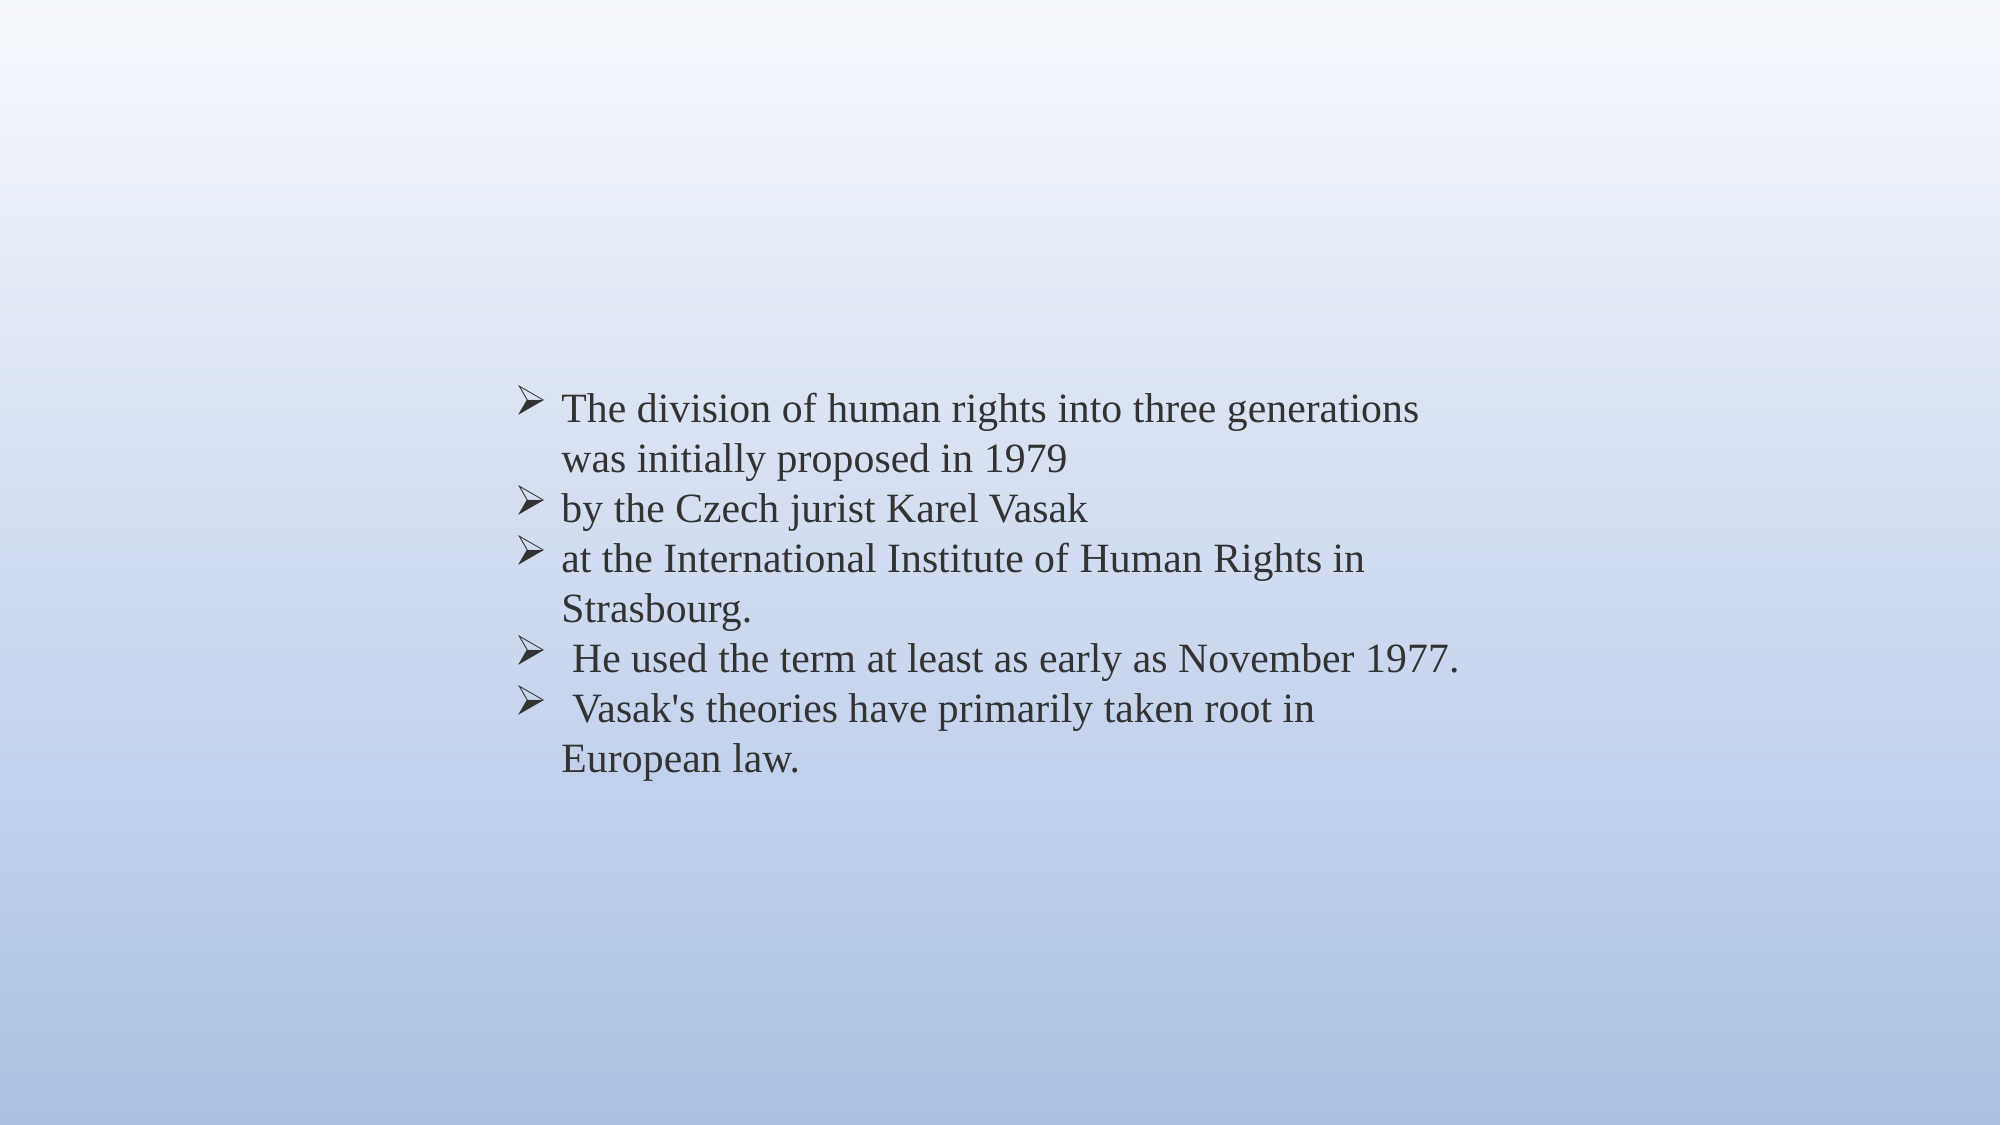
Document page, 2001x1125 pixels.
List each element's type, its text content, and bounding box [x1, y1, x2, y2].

text_box The division of human rights into three generations was initially proposed in 1979 by the Czech jurist Karel Vasak at the International Institute of Human Rights in Strasbourg. He used the term at least as early as November 1977. Vasak's theories have primarily taken root in European law. [499, 373, 1500, 789]
